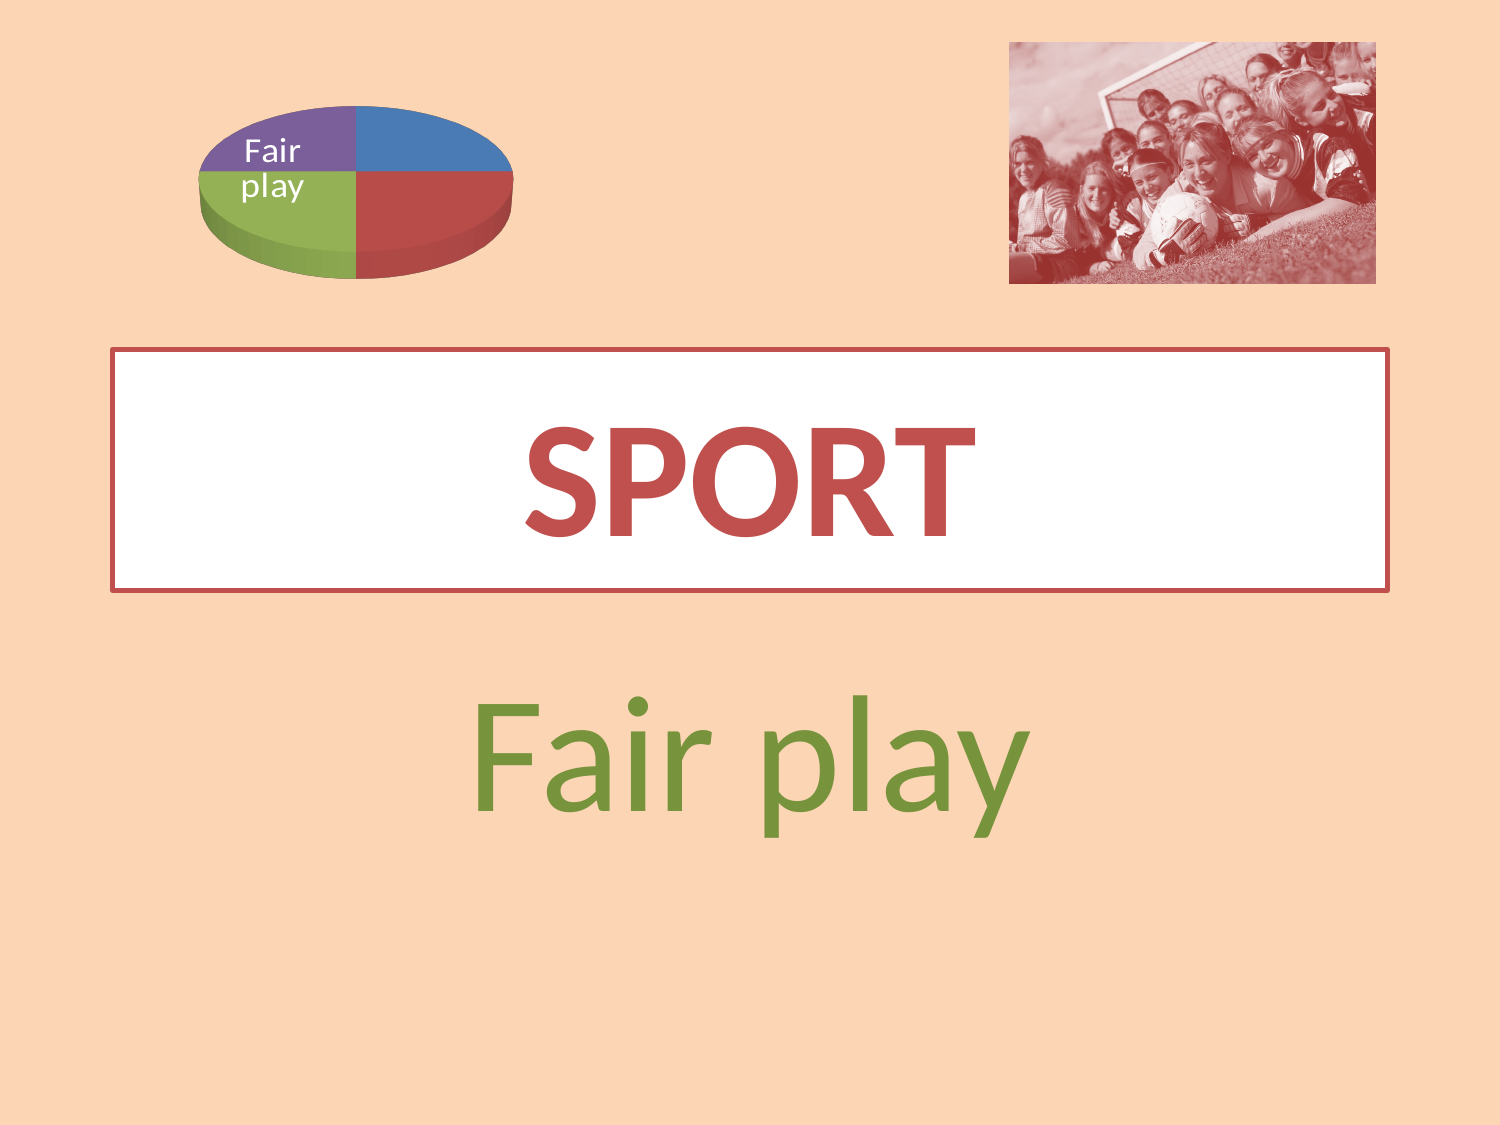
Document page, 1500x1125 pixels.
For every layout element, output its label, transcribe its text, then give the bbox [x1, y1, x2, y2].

chart [76, 54, 715, 291]
subtitle Fair play [225, 637, 1275, 925]
picture [1009, 42, 1377, 284]
title SPORT [110, 347, 1390, 593]
